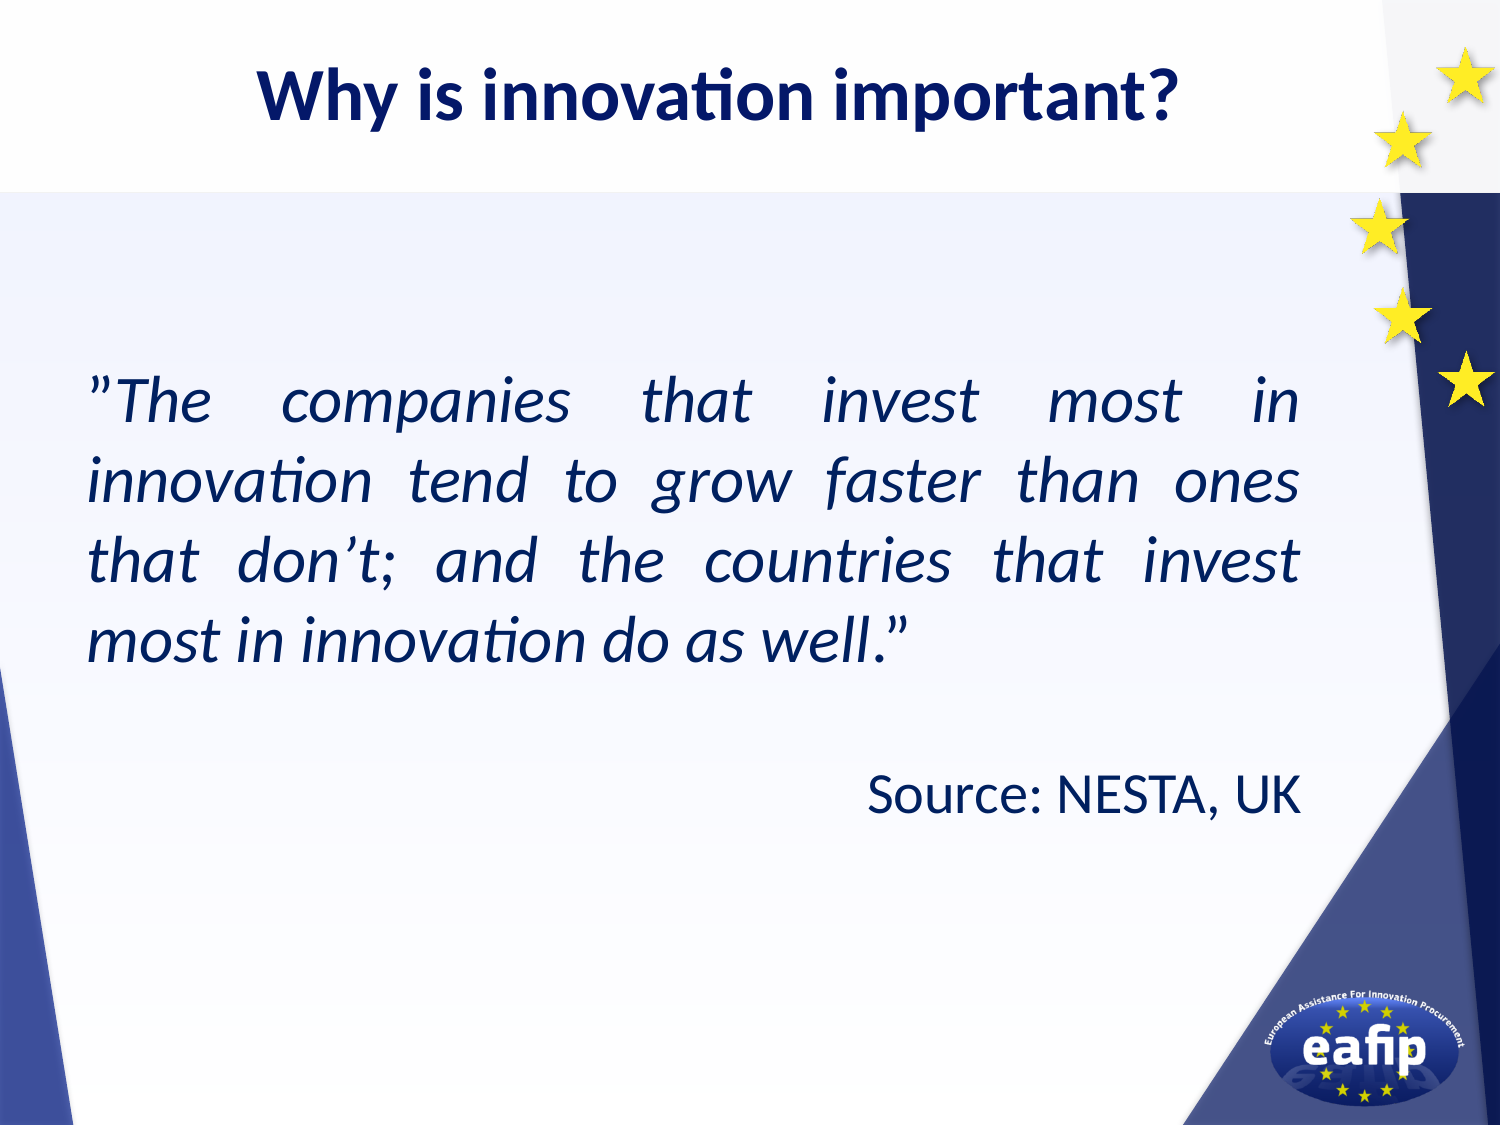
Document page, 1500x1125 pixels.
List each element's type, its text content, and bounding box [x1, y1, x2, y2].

picture [1256, 971, 1473, 1125]
picture [1349, 33, 1500, 426]
text_box Why is innovation important? [225, 37, 1214, 143]
text_box ”The companies that invest most in innovation tend to grow faster than ones that don’t; and the countries that invest most in innovation do as well.” Source: NESTA, UK [71, 348, 1317, 833]
